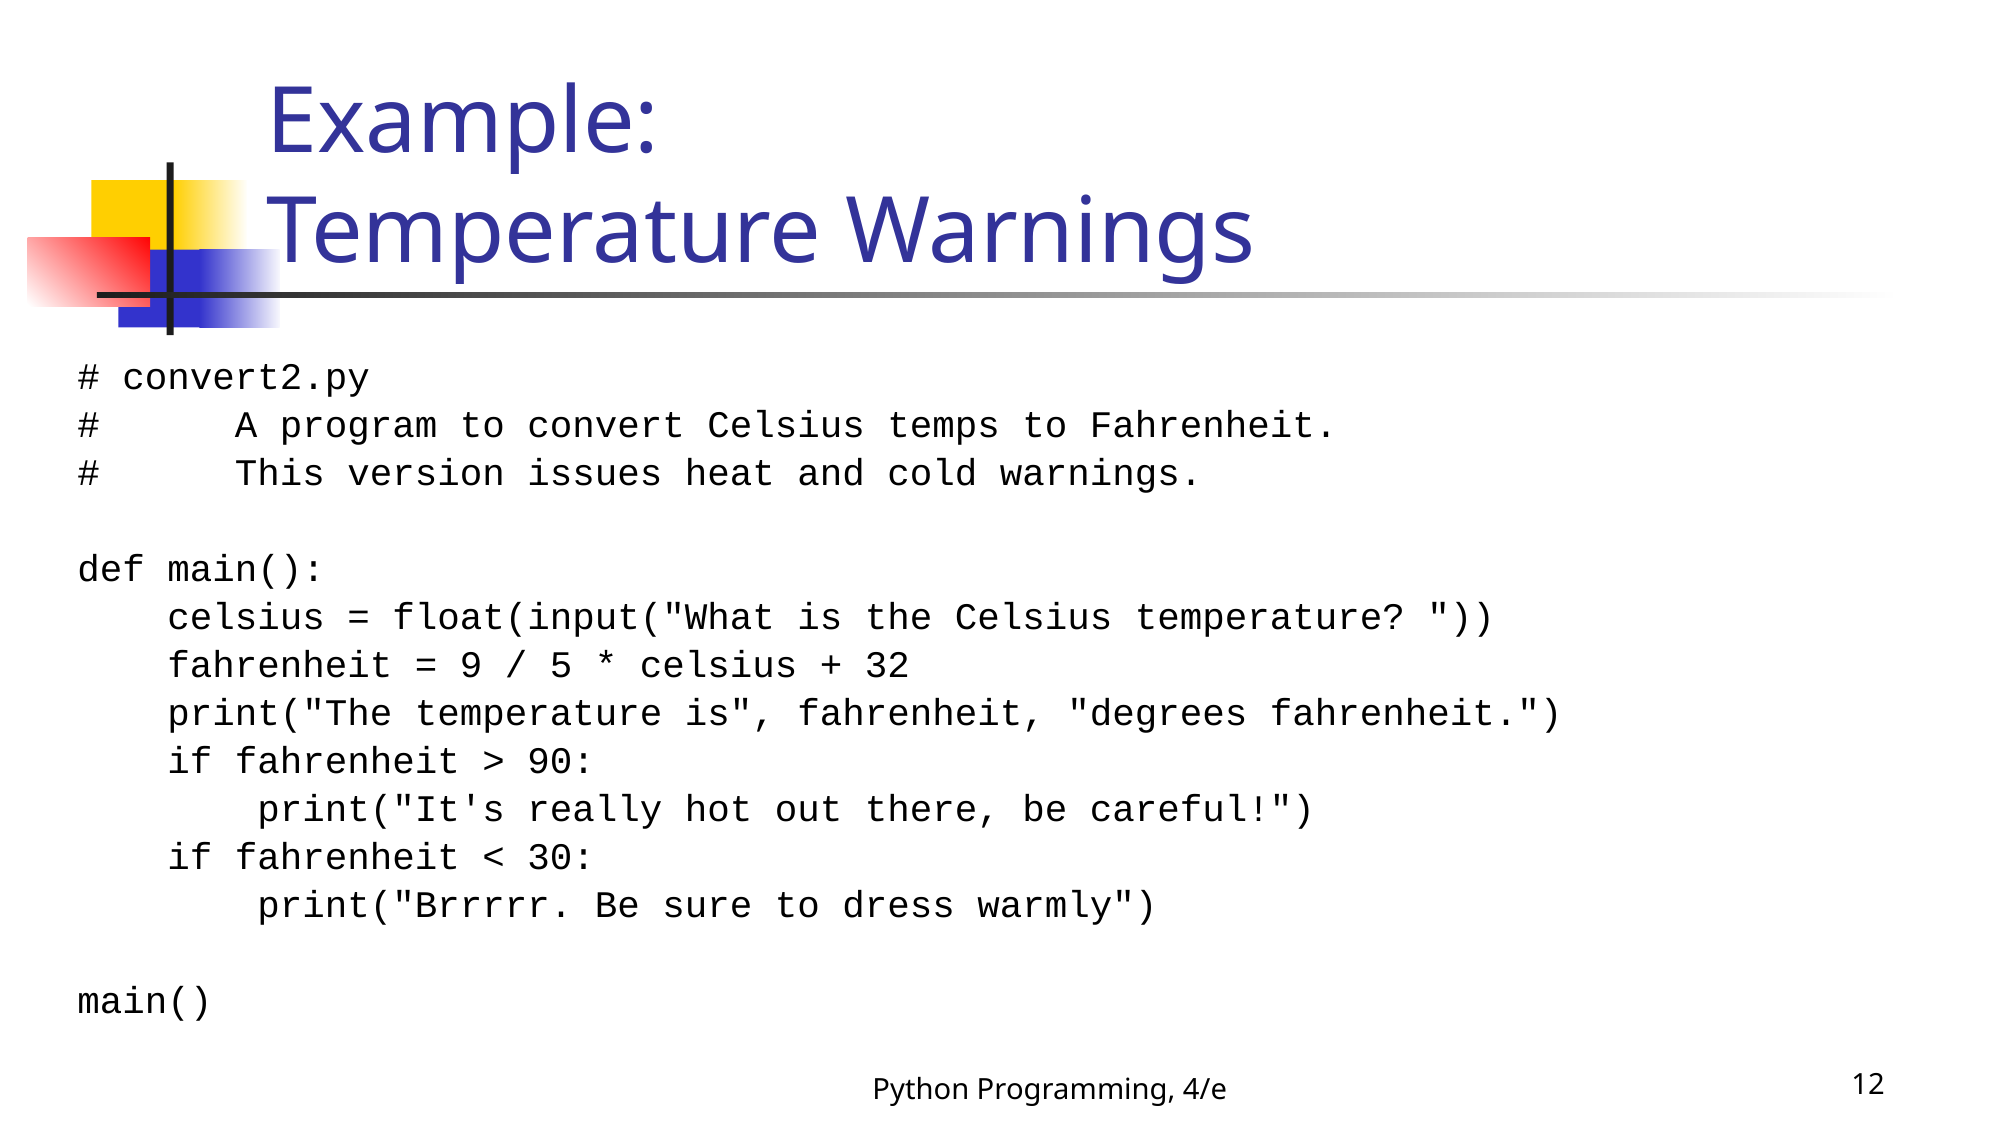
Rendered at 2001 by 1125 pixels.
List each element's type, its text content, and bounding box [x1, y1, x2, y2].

slide_number 12 [1483, 1037, 1901, 1113]
footer Python Programming, 4/e [733, 1037, 1367, 1113]
list # convert2.py # A program to convert Celsius temps to Fahrenheit. # This version issues heat and cold warnings. def main(): celsius = float(input("What is the Celsius temperature? ")) fahrenheit = 9 / 5 * celsius + 32 print("The temperature is", fahrenheit, "degrees fahrenheit.") if fahrenheit > 90: print("It's really hot out there, be careful!") if fahrenheit < 30: print("Brrrrr. Be sure to dress warmly") main() [62, 350, 1925, 1025]
title Example: Temperature Warnings [251, 101, 1957, 289]
